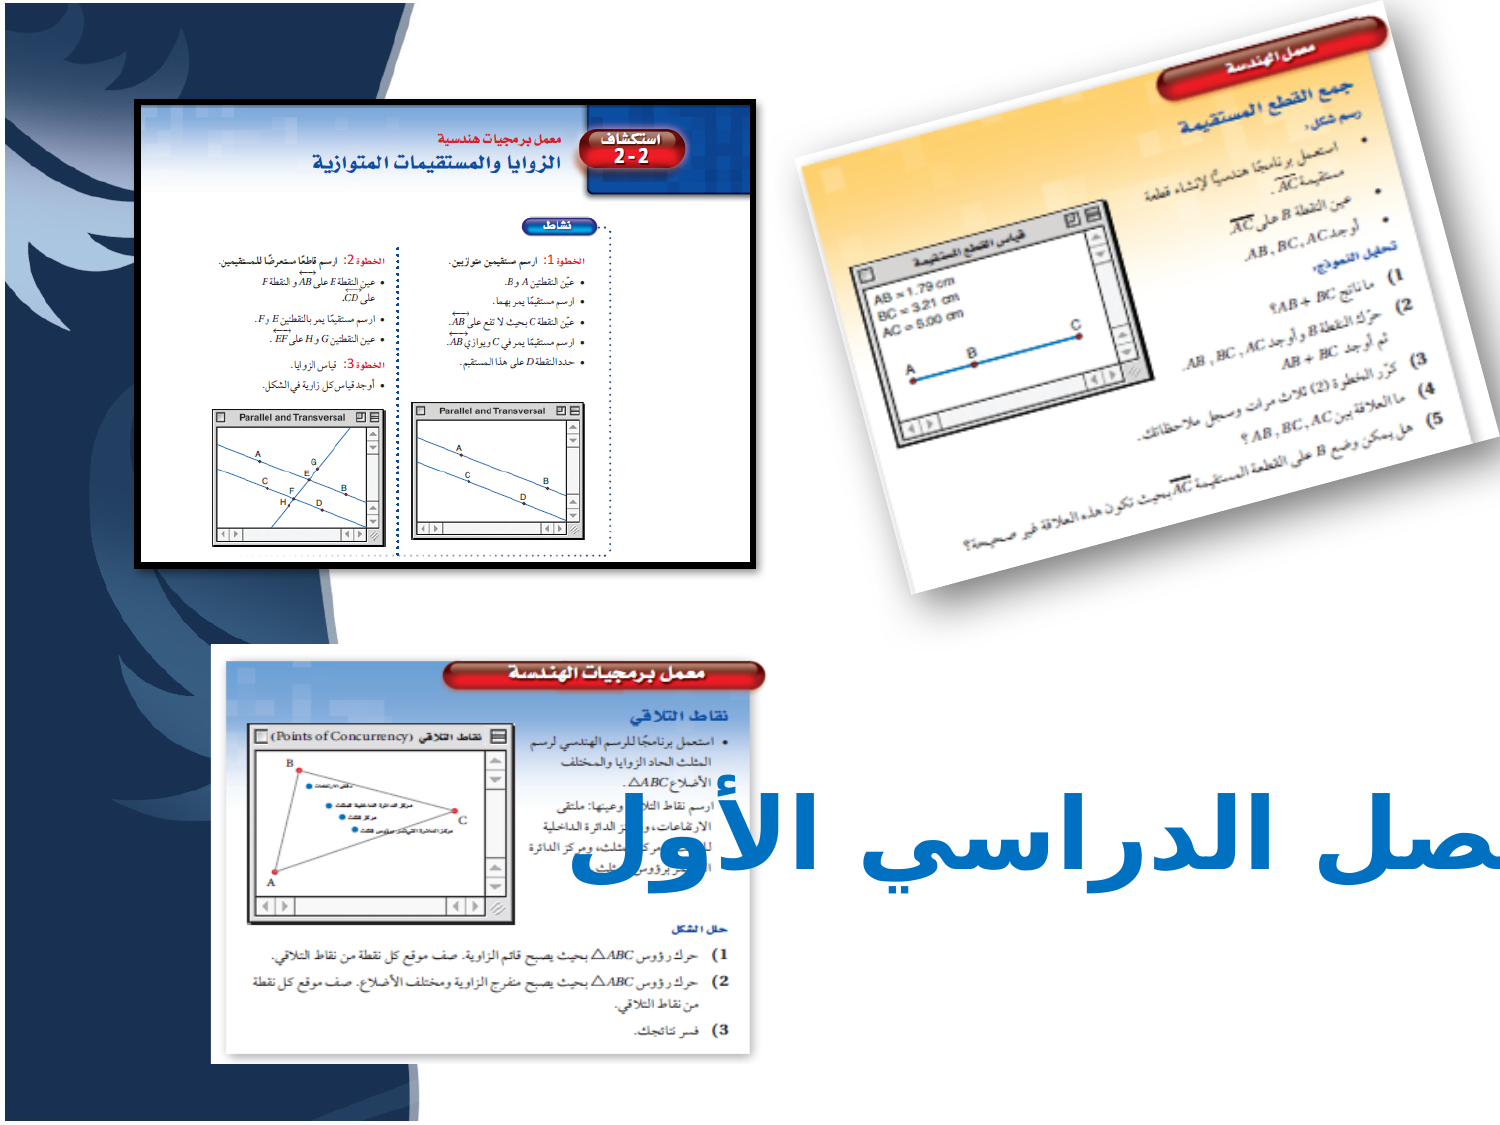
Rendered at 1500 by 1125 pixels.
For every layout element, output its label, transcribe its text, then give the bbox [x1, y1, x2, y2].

picture [0, 0, 1500, 1125]
text_box الفصل الدراسي الأول [777, 761, 1500, 897]
